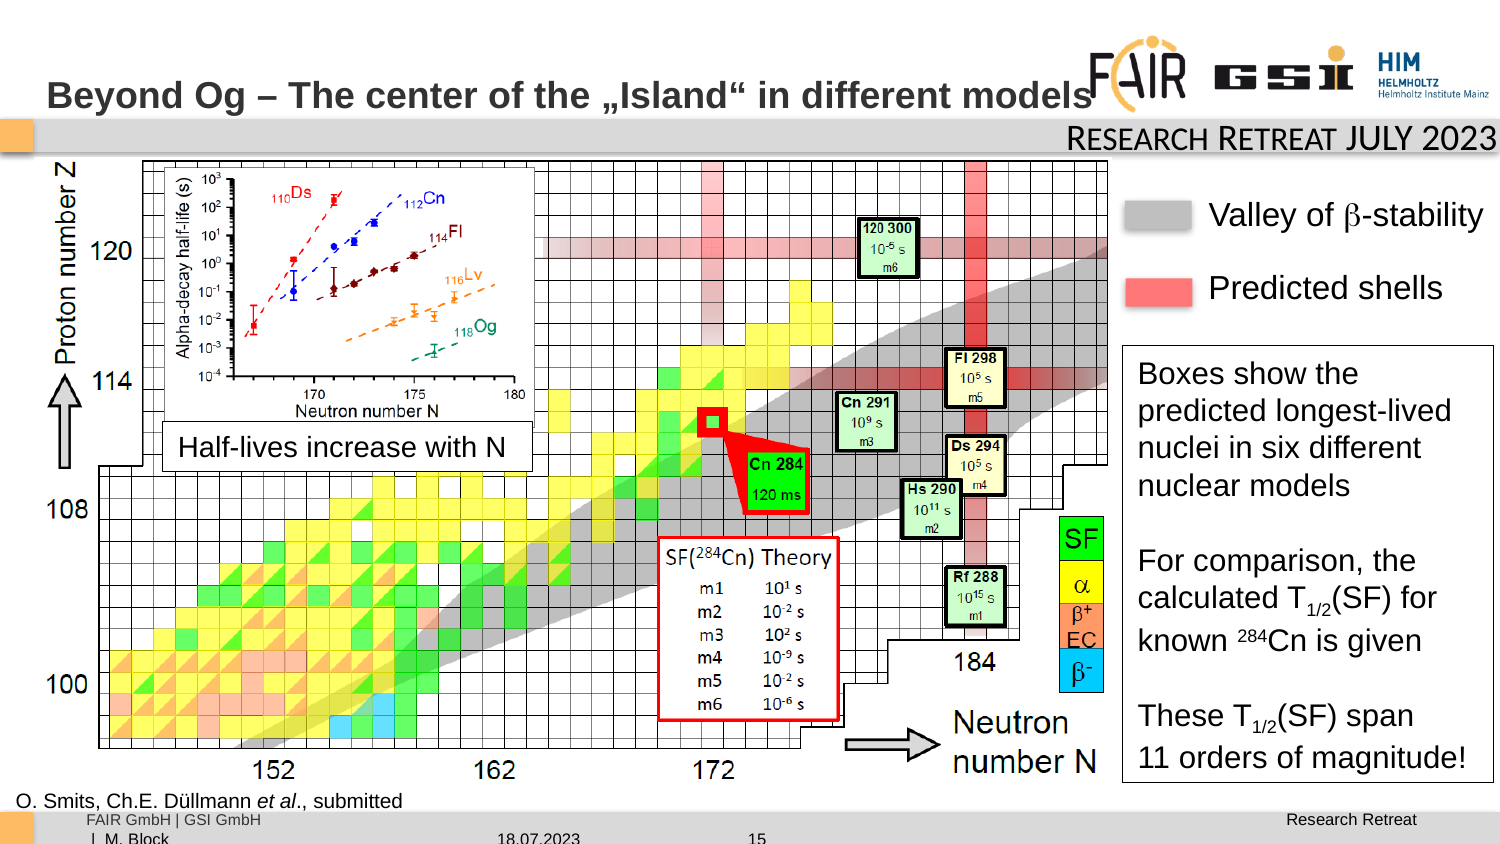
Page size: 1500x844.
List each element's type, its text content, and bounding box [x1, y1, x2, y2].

text_box O. Smits, Ch.E. Düllmann et al., submitted [0, 780, 419, 820]
picture [1123, 33, 1186, 114]
picture [1365, 36, 1500, 113]
text_box Boxes show the predicted longest-lived nuclei in six different nuclear models For comparison, the calculated T1/2(SF) for known 284Cn is given These T1/2(SF) span 11 orders of magnitude! [1122, 345, 1494, 783]
text_box Predicted shells [1193, 258, 1459, 314]
list Beyond Og – The center of the „Island“ in different models [31, 8, 1123, 124]
text_box Valley of b-stability [1193, 185, 1500, 241]
picture [1213, 43, 1354, 91]
picture [34, 156, 1113, 783]
text_box [1124, 200, 1192, 230]
text_box [1125, 278, 1193, 307]
